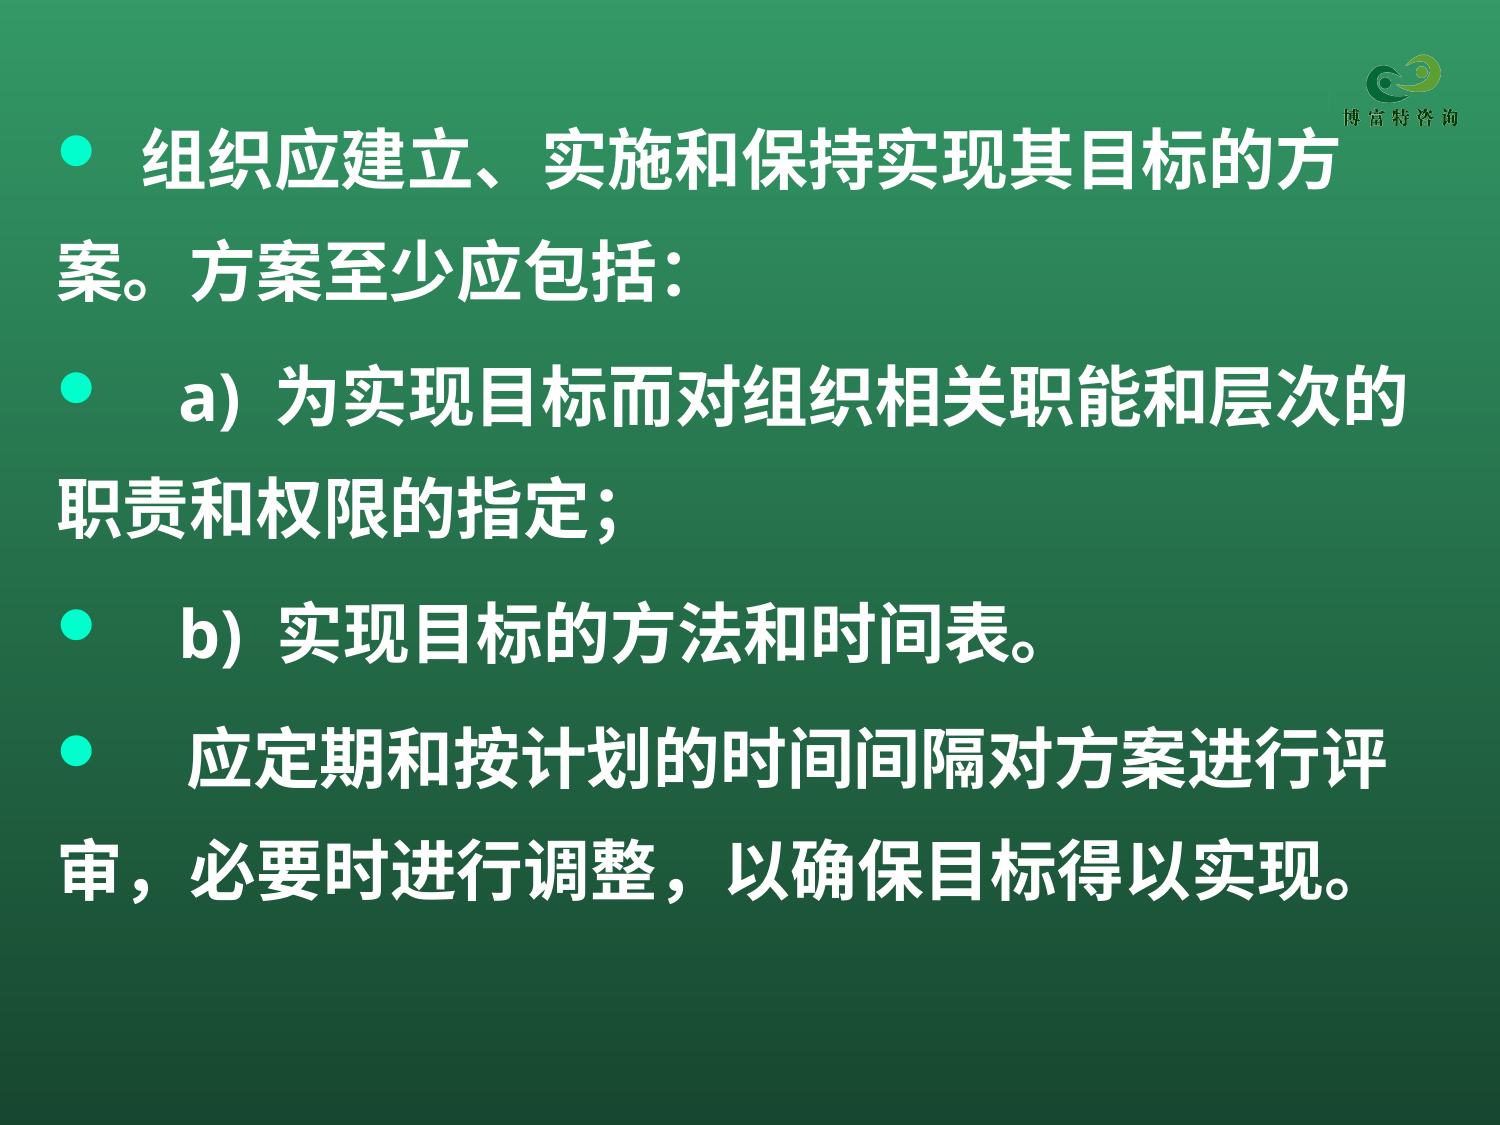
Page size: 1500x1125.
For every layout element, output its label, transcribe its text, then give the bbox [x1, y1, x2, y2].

picture [1329, 54, 1477, 129]
list 组织应建立、实施和保持实现其目标的方案。方案至少应包括： a) 为实现目标而对组织相关职能和层次的职责和权限的指定； b) 实现目标的方法和时间表。 应定期和按计划的时间间隔对方案进行评审，必要时进行调整，以确保目标得以实现。 [40, 77, 1436, 929]
